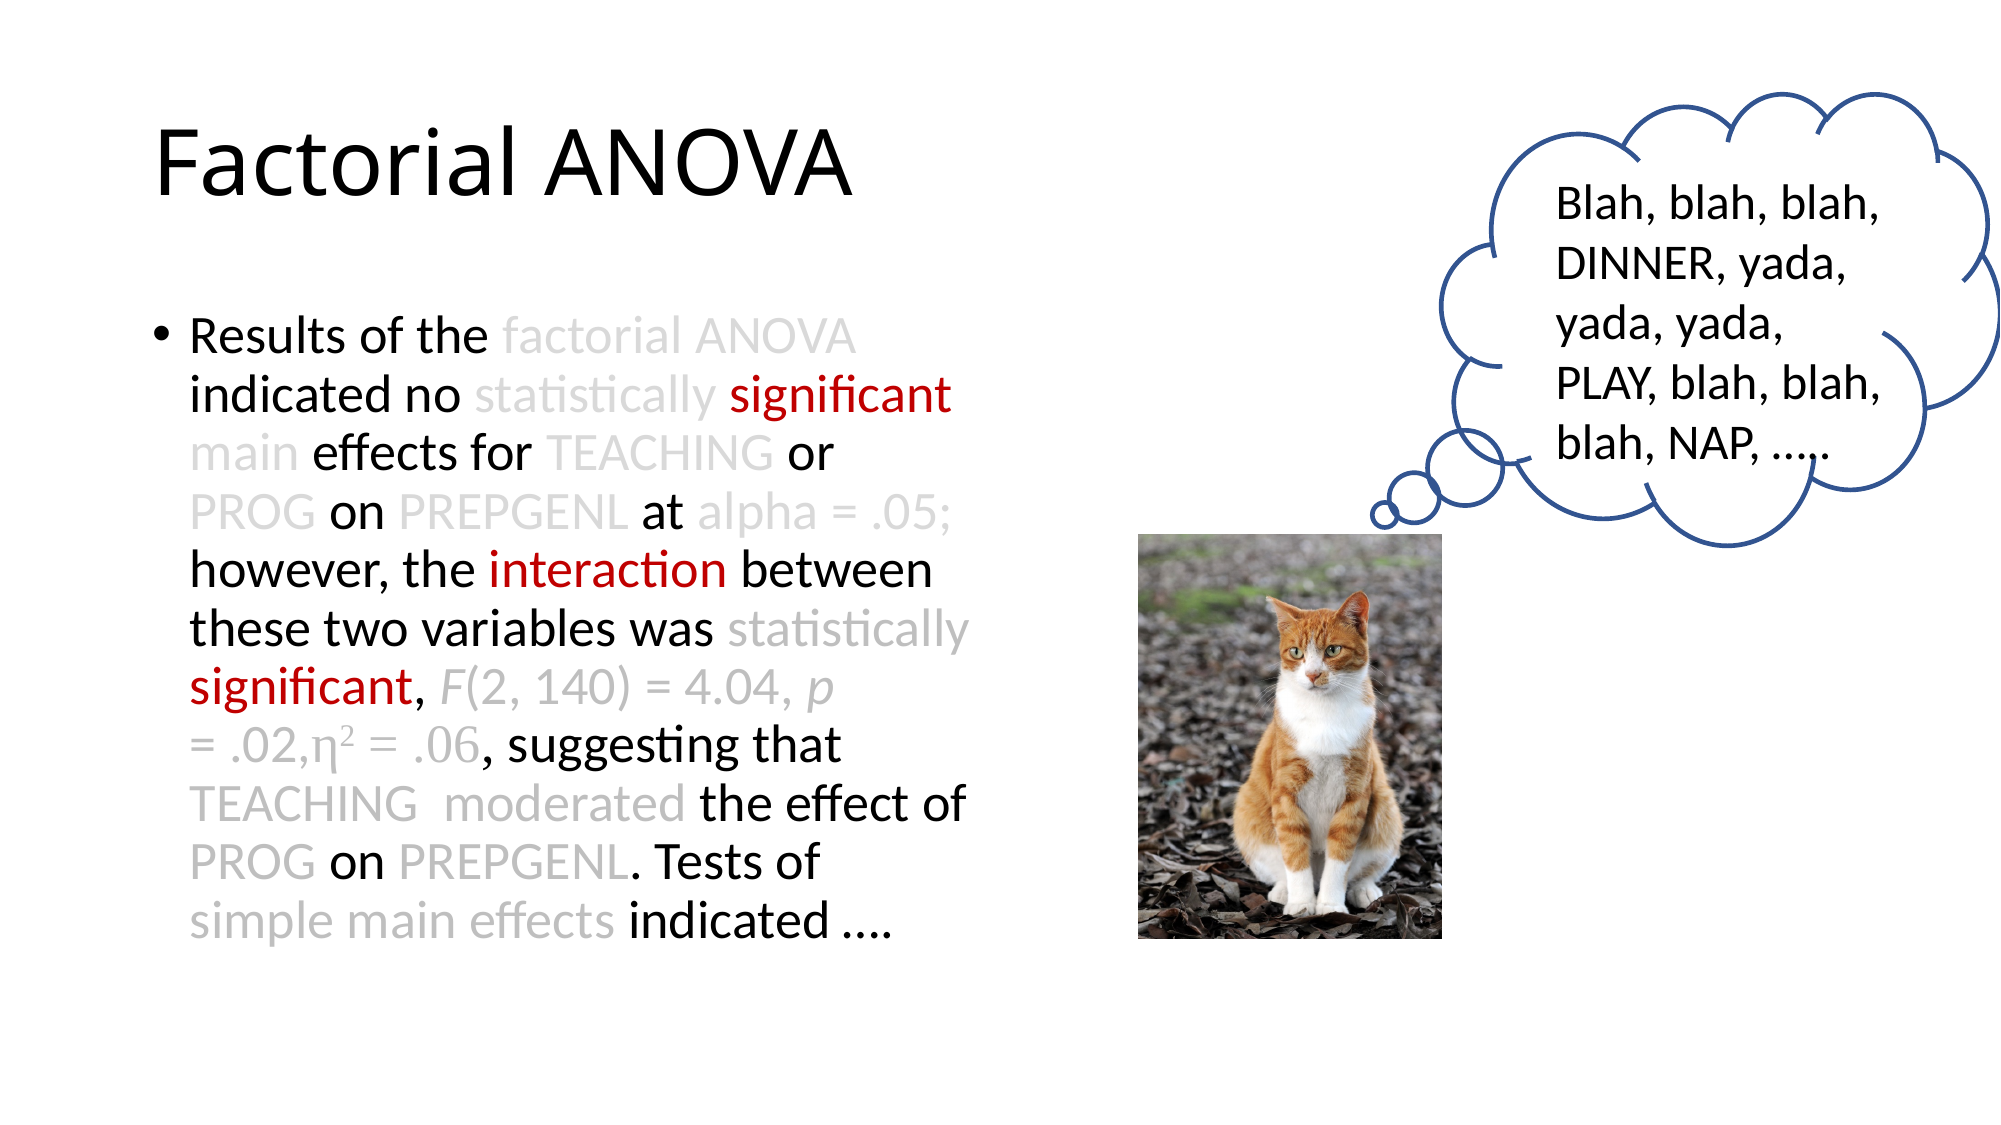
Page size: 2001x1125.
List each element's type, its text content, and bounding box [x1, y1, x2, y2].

list Results of the factorial ANOVA indicated no statistically significant main effects for TEACHING or PROG on PREPGENL at alpha = .05; however, the interaction between these two variables was statistically significant, F(2, 140) = 4.04, p = .02,η2 = .06, suggesting that TEACHING moderated the effect of PROG on PREPGENL. Tests of simple main effects indicated …. [137, 299, 988, 1014]
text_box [1138, 92, 2000, 939]
title Factorial ANOVA [137, 56, 1863, 275]
